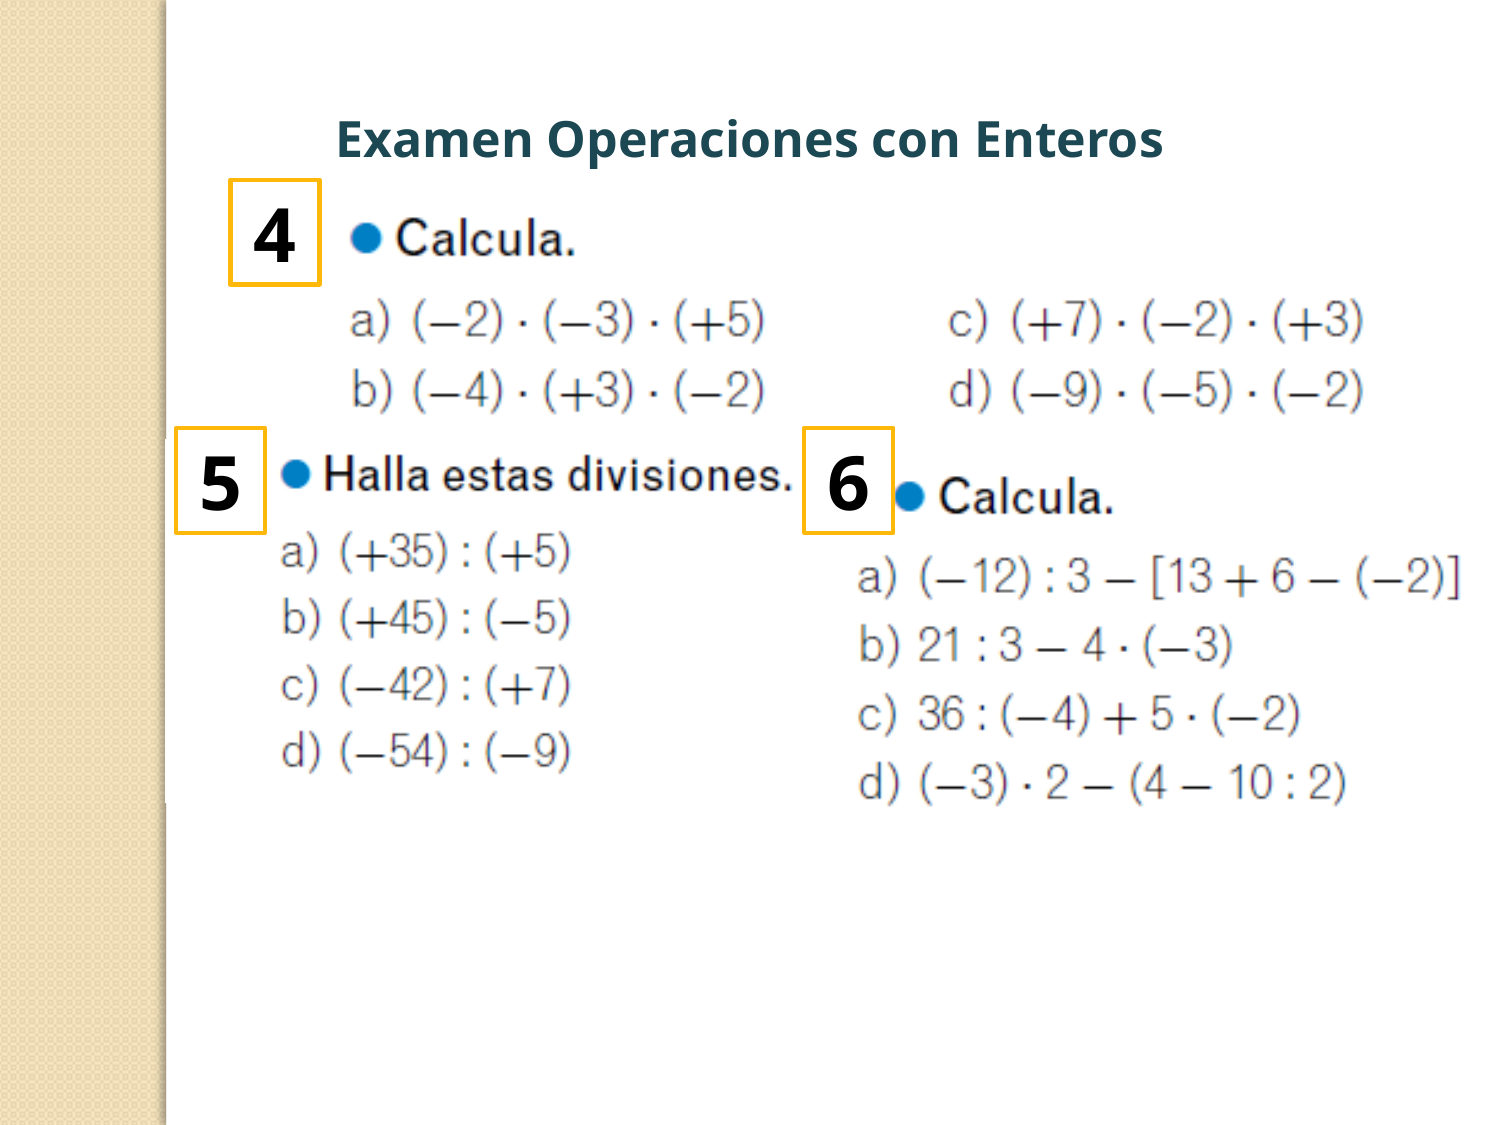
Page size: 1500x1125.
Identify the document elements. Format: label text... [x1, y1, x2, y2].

text_box 4 [228, 178, 322, 188]
text_box 6 [821, 457, 845, 535]
picture [852, 448, 1478, 824]
text_box Examen Operaciones con Enteros [58, 99, 1442, 175]
picture [165, 191, 1391, 804]
text_box 5 [174, 426, 211, 436]
